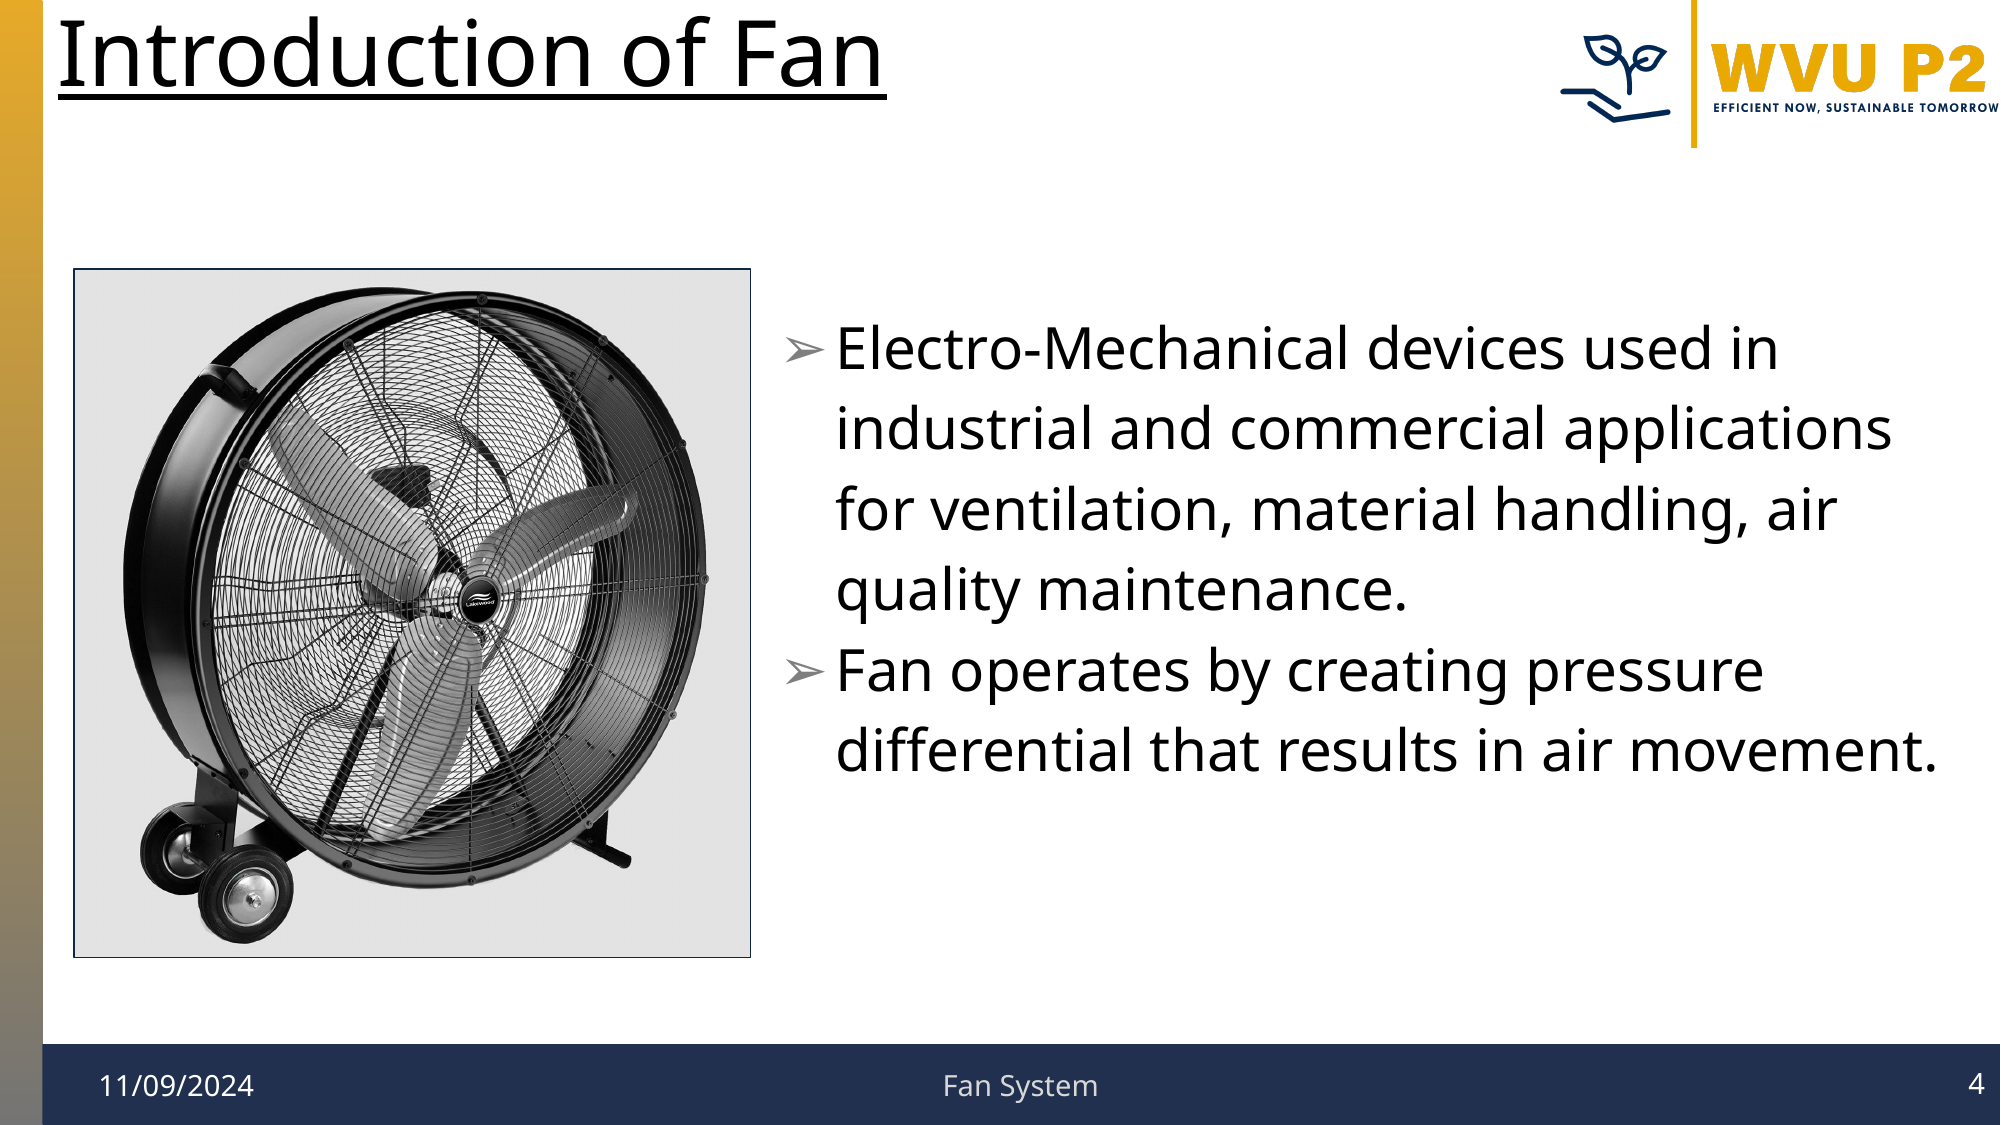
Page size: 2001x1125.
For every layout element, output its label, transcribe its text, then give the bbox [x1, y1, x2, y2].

picture [74, 269, 751, 957]
list Electro-Mechanical devices used in industrial and commercial applications for ventilation, material handling, air quality maintenance. Fan operates by creating pressure differential that results in air movement. [747, 280, 2000, 965]
slide_number ‹#› [1845, 1054, 2000, 1115]
picture [1560, 0, 2000, 148]
title Introduction of Fan [42, 0, 1092, 104]
